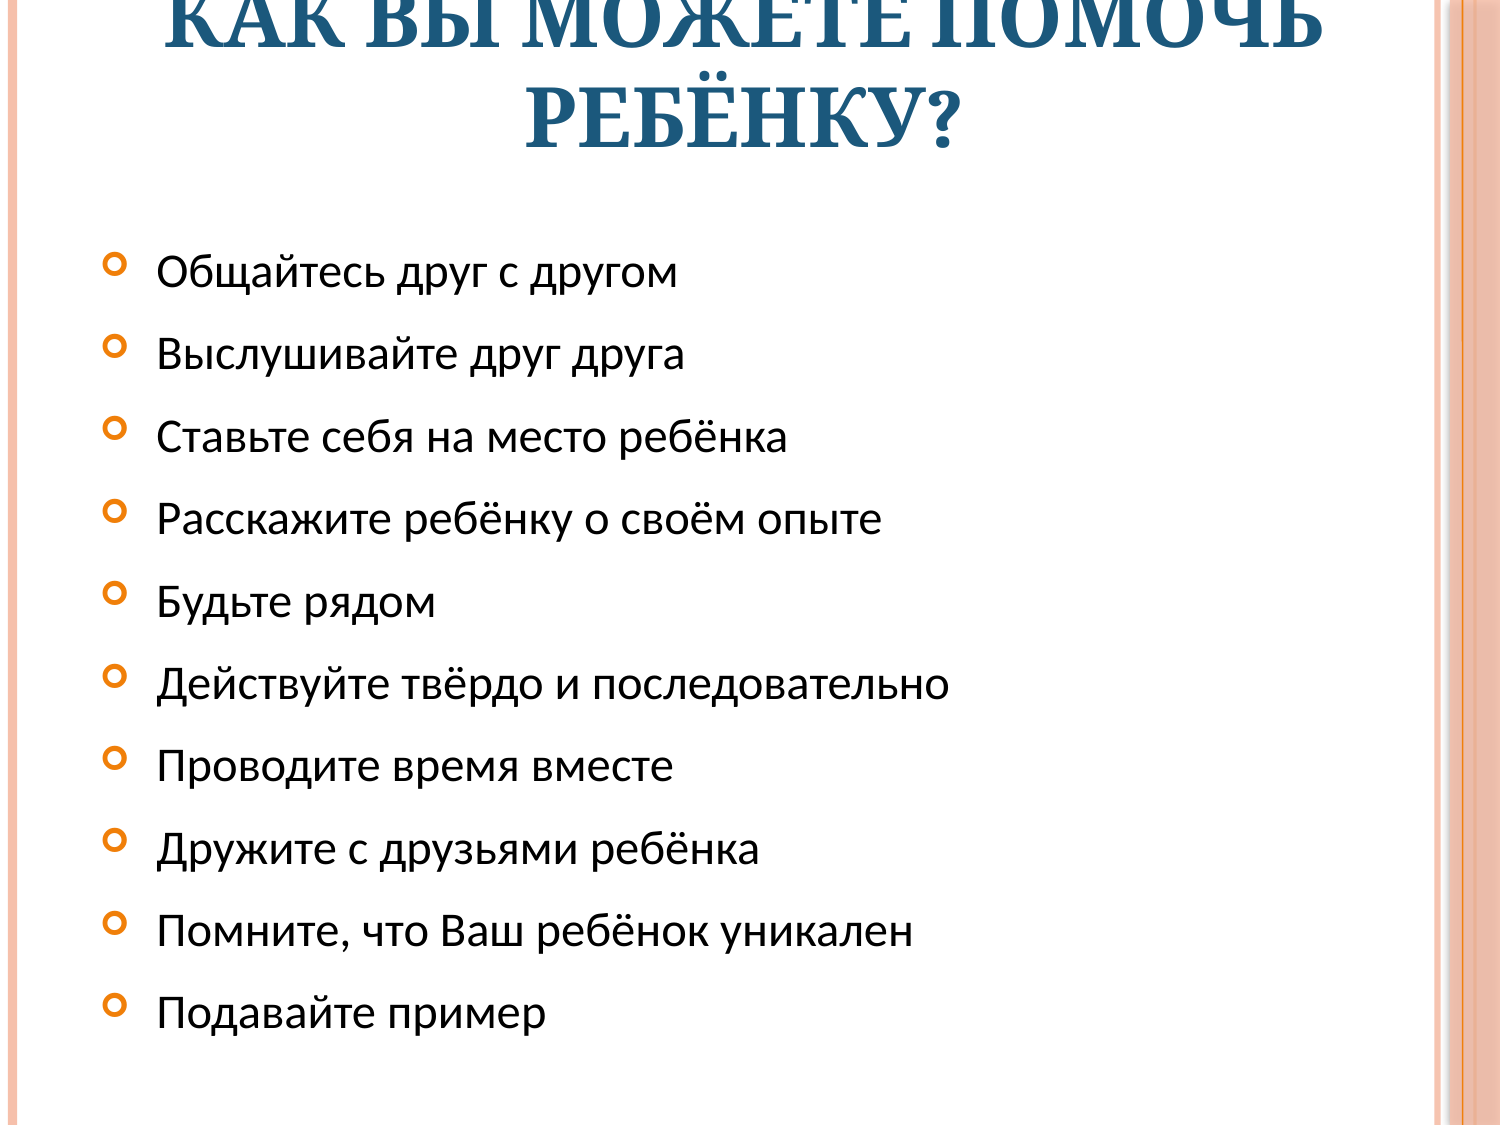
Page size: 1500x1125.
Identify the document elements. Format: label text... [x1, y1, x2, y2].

title Как вы можете помочь ребёнку? [76, 30, 1412, 172]
list Общайтесь друг с другом Выслушивайте друг друга Ставьте себя на место ребёнка Расскажите ребёнку о своём опыте Будьте рядом Действуйте твёрдо и последовательно Проводите время вместе Дружите с друзьями ребёнка Помните, что Ваш ребёнок уникален Подавайте пример [85, 231, 1436, 1047]
